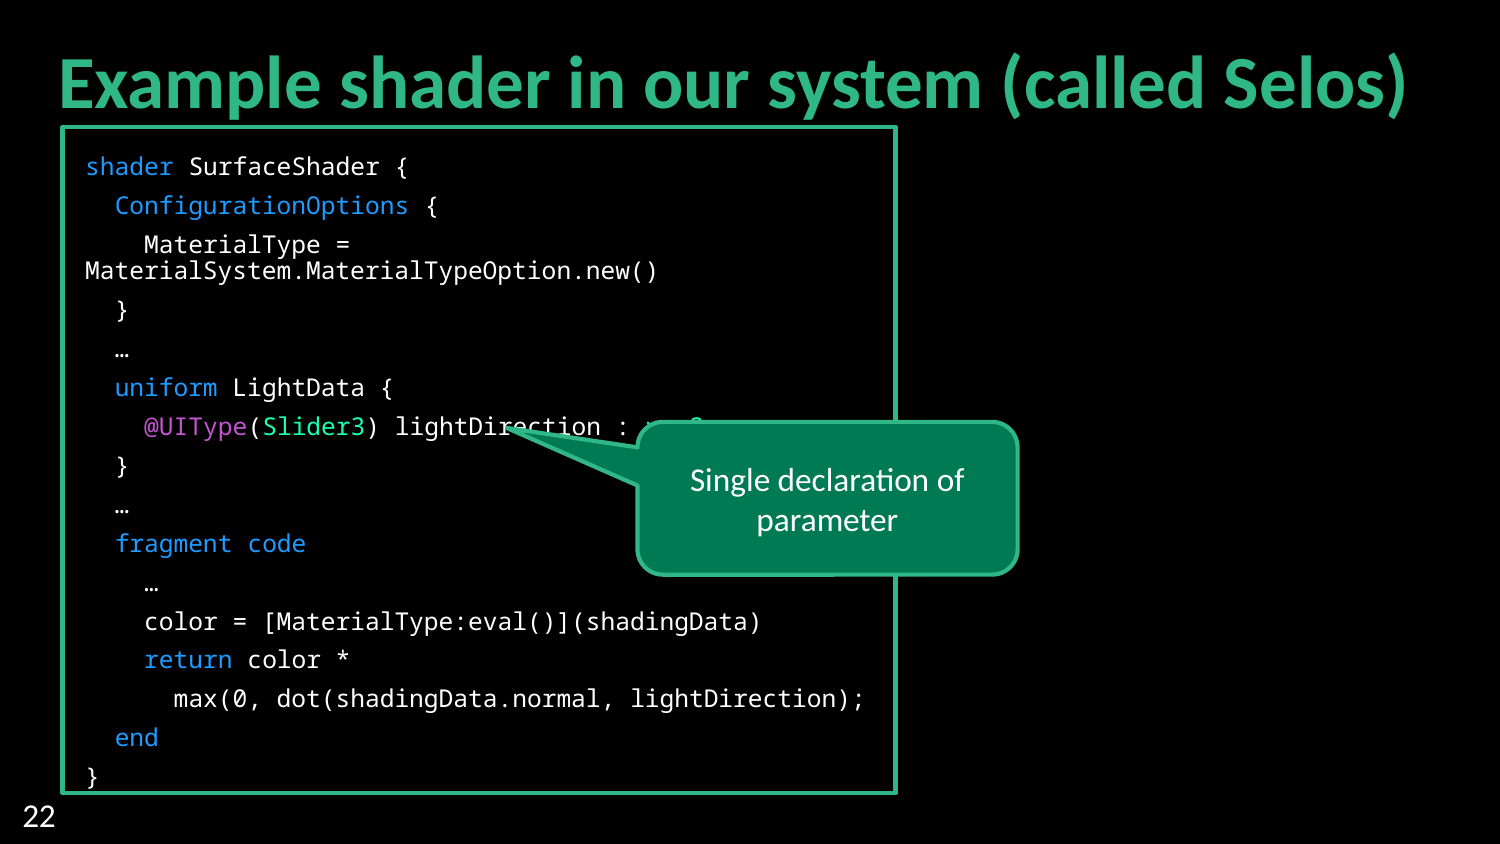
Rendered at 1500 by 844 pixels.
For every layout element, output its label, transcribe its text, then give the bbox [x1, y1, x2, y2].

text_box Single declaration of parameter [504, 419, 1020, 577]
slide_number 22 [6, 784, 71, 844]
title Example shader in our system (called Selos) [58, 33, 1457, 139]
list shader SurfaceShader { ConfigurationOptions { MaterialType = MaterialSystem.MaterialTypeOption.new() } … uniform LightData { @UIType(Slider3) lightDirection : vec3 } … fragment code … color = [MaterialType:eval()](shadingData) return color * max(0, dot(shadingData.normal, lightDirection); end } [62, 127, 896, 794]
